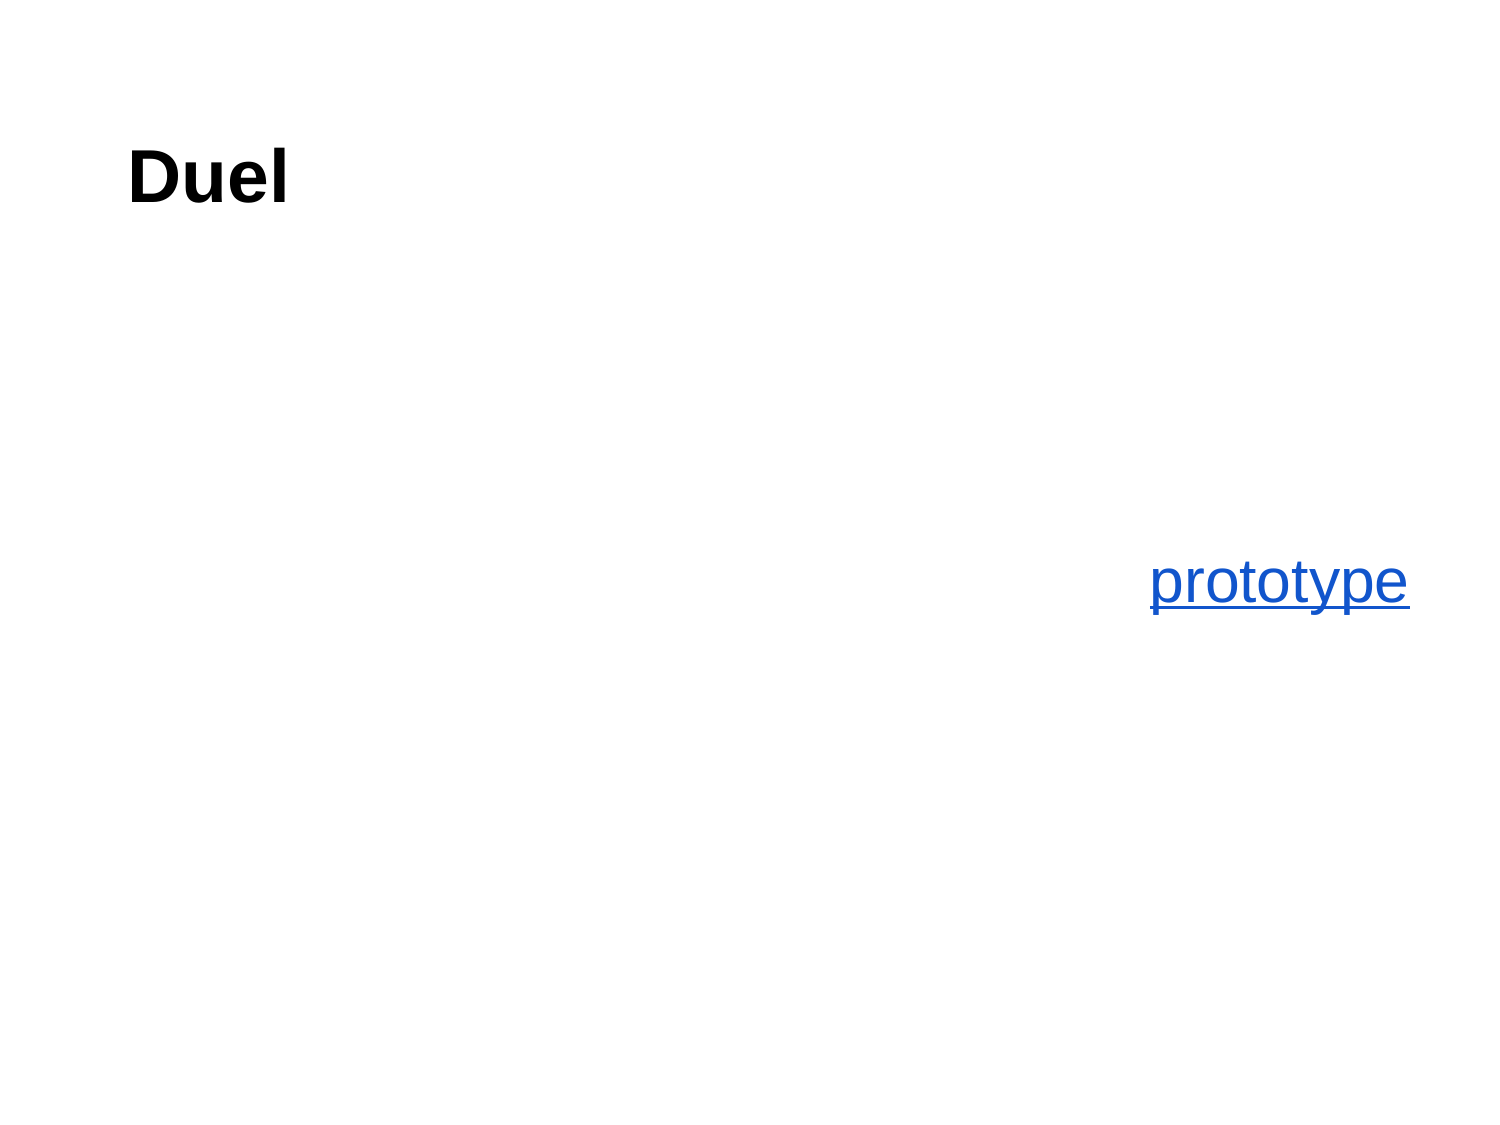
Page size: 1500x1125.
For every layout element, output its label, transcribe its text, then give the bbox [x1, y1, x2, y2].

title Duel [75, 45, 1425, 233]
list prototype [75, 262, 1425, 1078]
